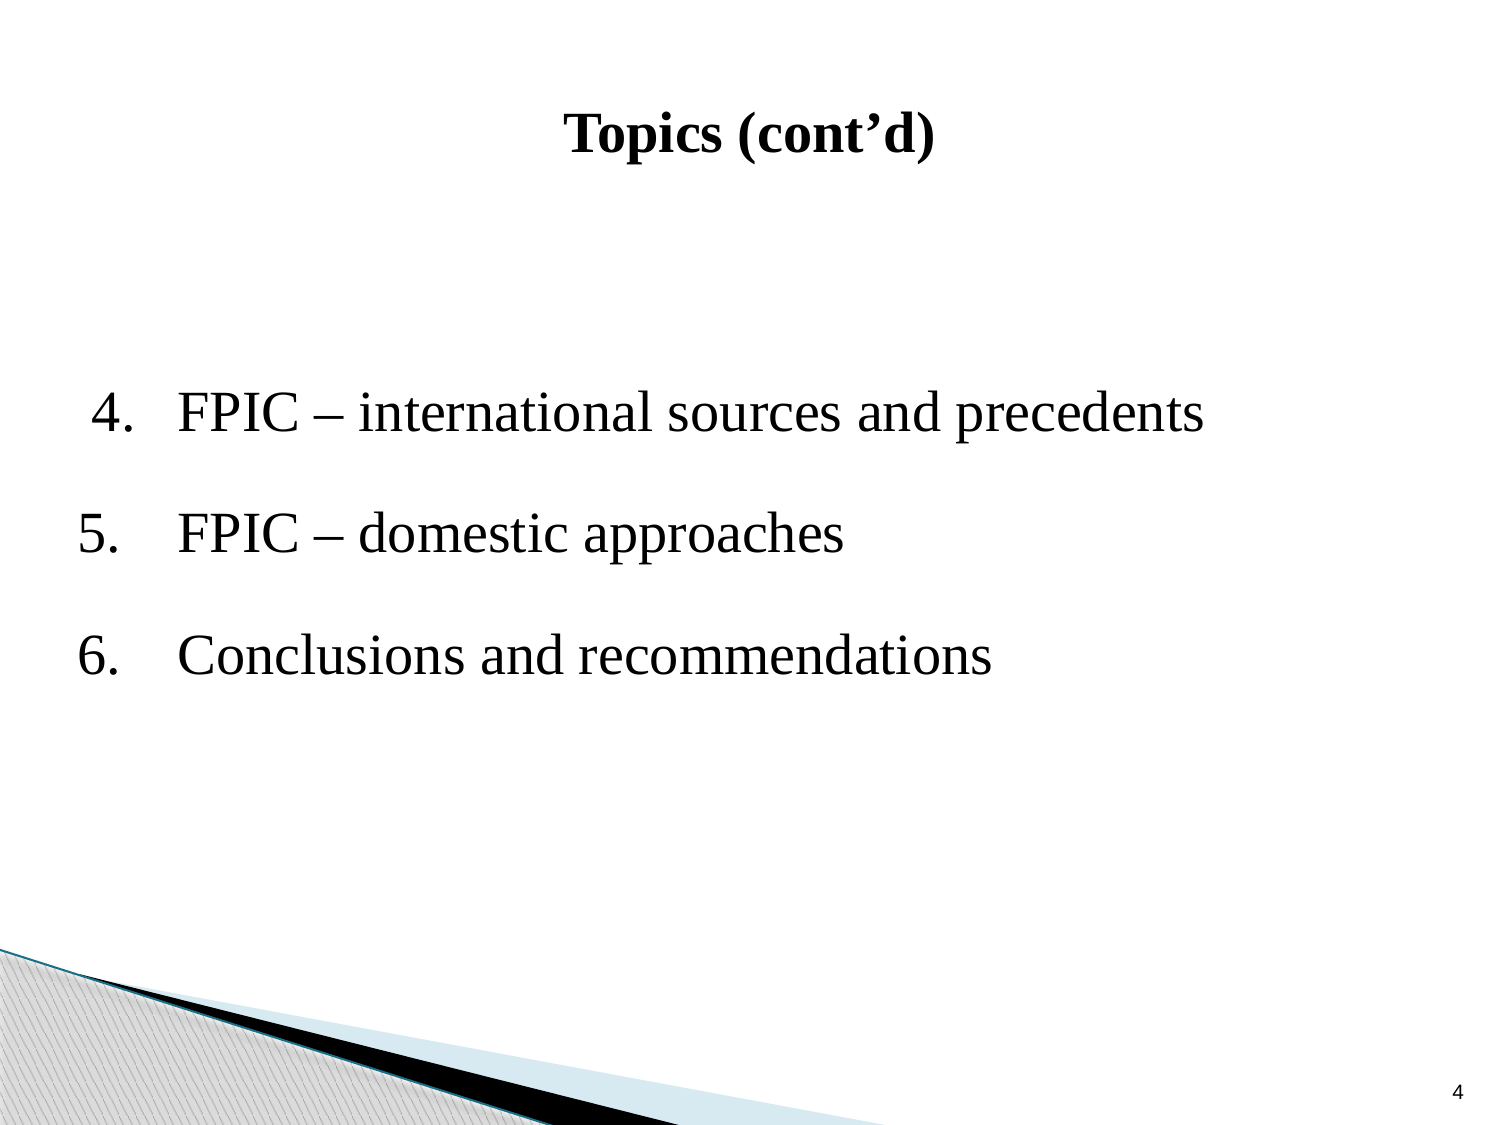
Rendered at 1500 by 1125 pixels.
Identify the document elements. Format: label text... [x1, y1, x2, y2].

title Topics (cont’d) [75, 45, 1425, 213]
slide_number 4 [1418, 1051, 1479, 1112]
list 4. FPIC – international sources and precedents 5. FPIC – domestic approaches 6. Conclusions and recommendations [62, 287, 1413, 955]
